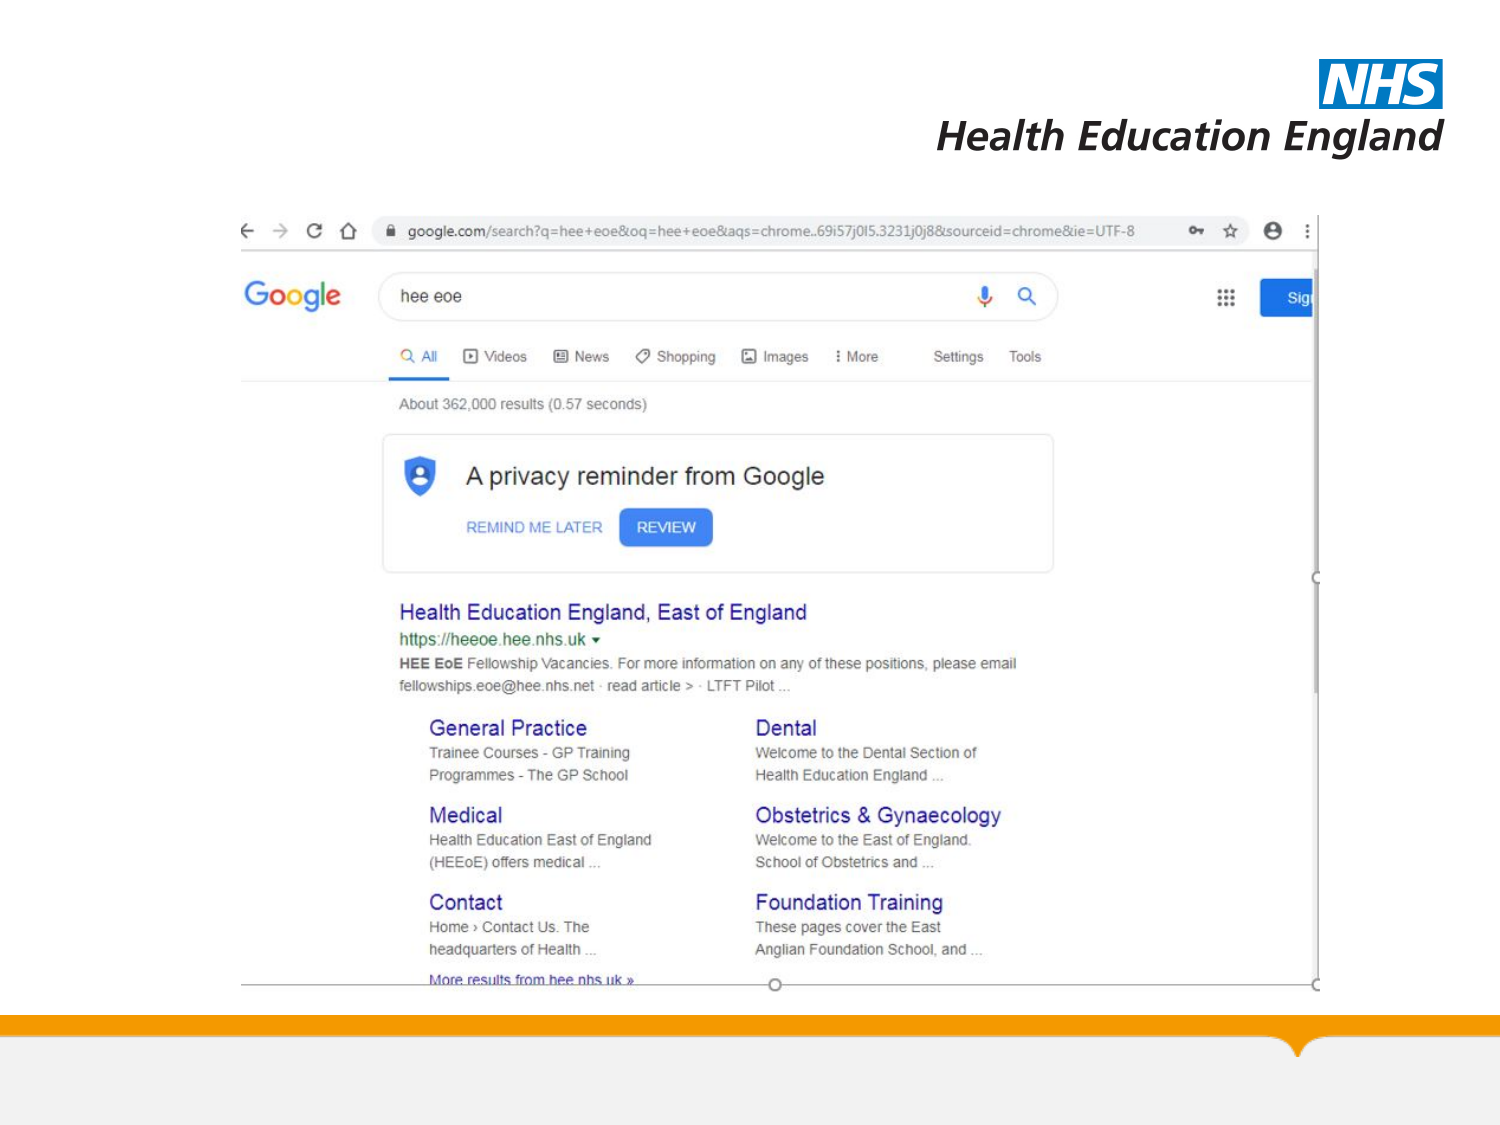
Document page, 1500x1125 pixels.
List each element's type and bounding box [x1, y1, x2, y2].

picture [240, 215, 1320, 1008]
picture [936, 59, 1445, 160]
